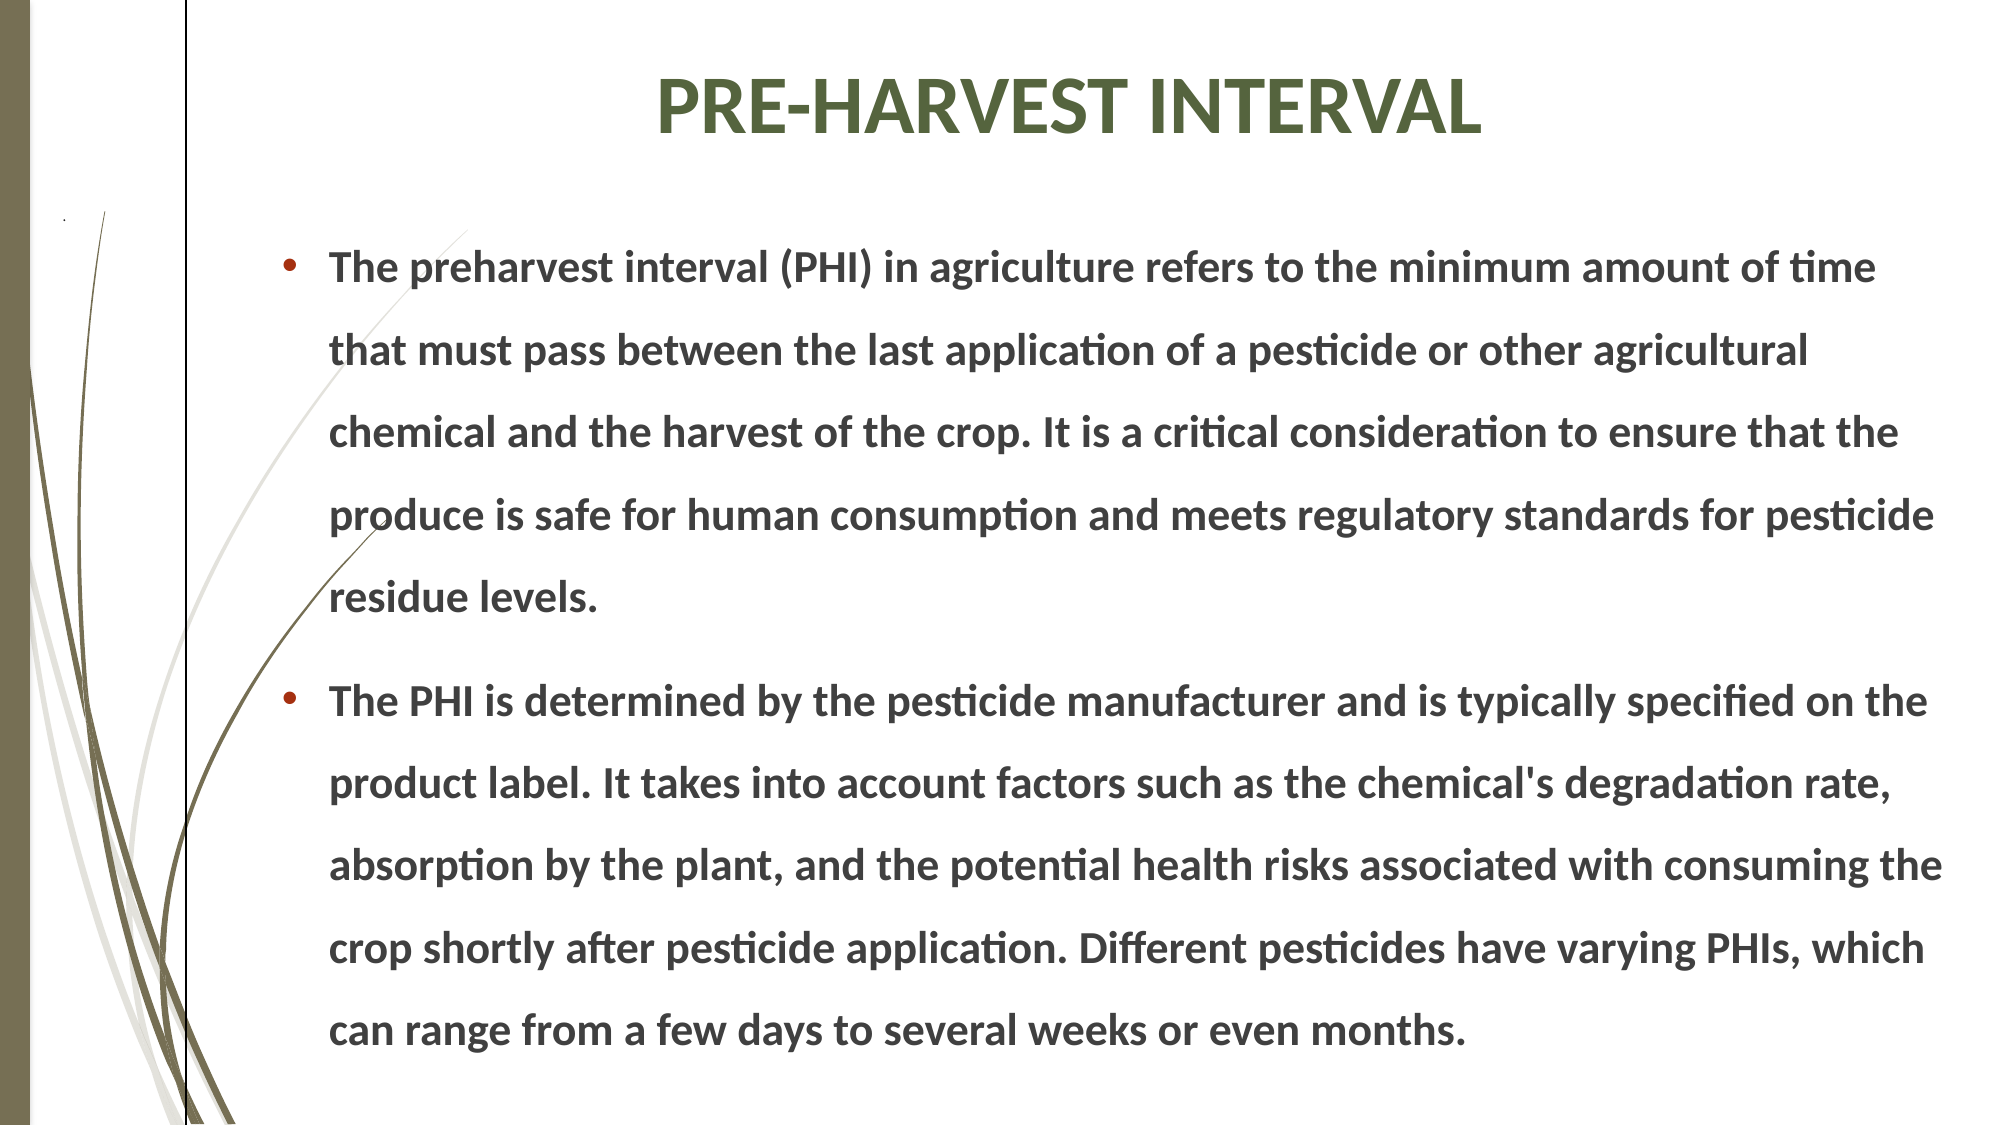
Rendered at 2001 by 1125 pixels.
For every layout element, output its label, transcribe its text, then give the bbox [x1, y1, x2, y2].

title Pre-harvest interval [238, 0, 1901, 159]
list The preharvest interval (PHI) in agriculture refers to the minimum amount of time that must pass between the last application of a pesticide or other agricultural chemical and the harvest of the crop. It is a critical consideration to ensure that the produce is safe for human consumption and meets regulatory standards for pesticide residue levels. The PHI is determined by the pesticide manufacturer and is typically specified on the product label. It takes into account factors such as the chemical's degradation rate, absorption by the plant, and the potential health risks associated with consuming the crop shortly after pesticide application. Different pesticides have varying PHIs, which can range from a few days to several weeks or even months. [281, 202, 1945, 998]
